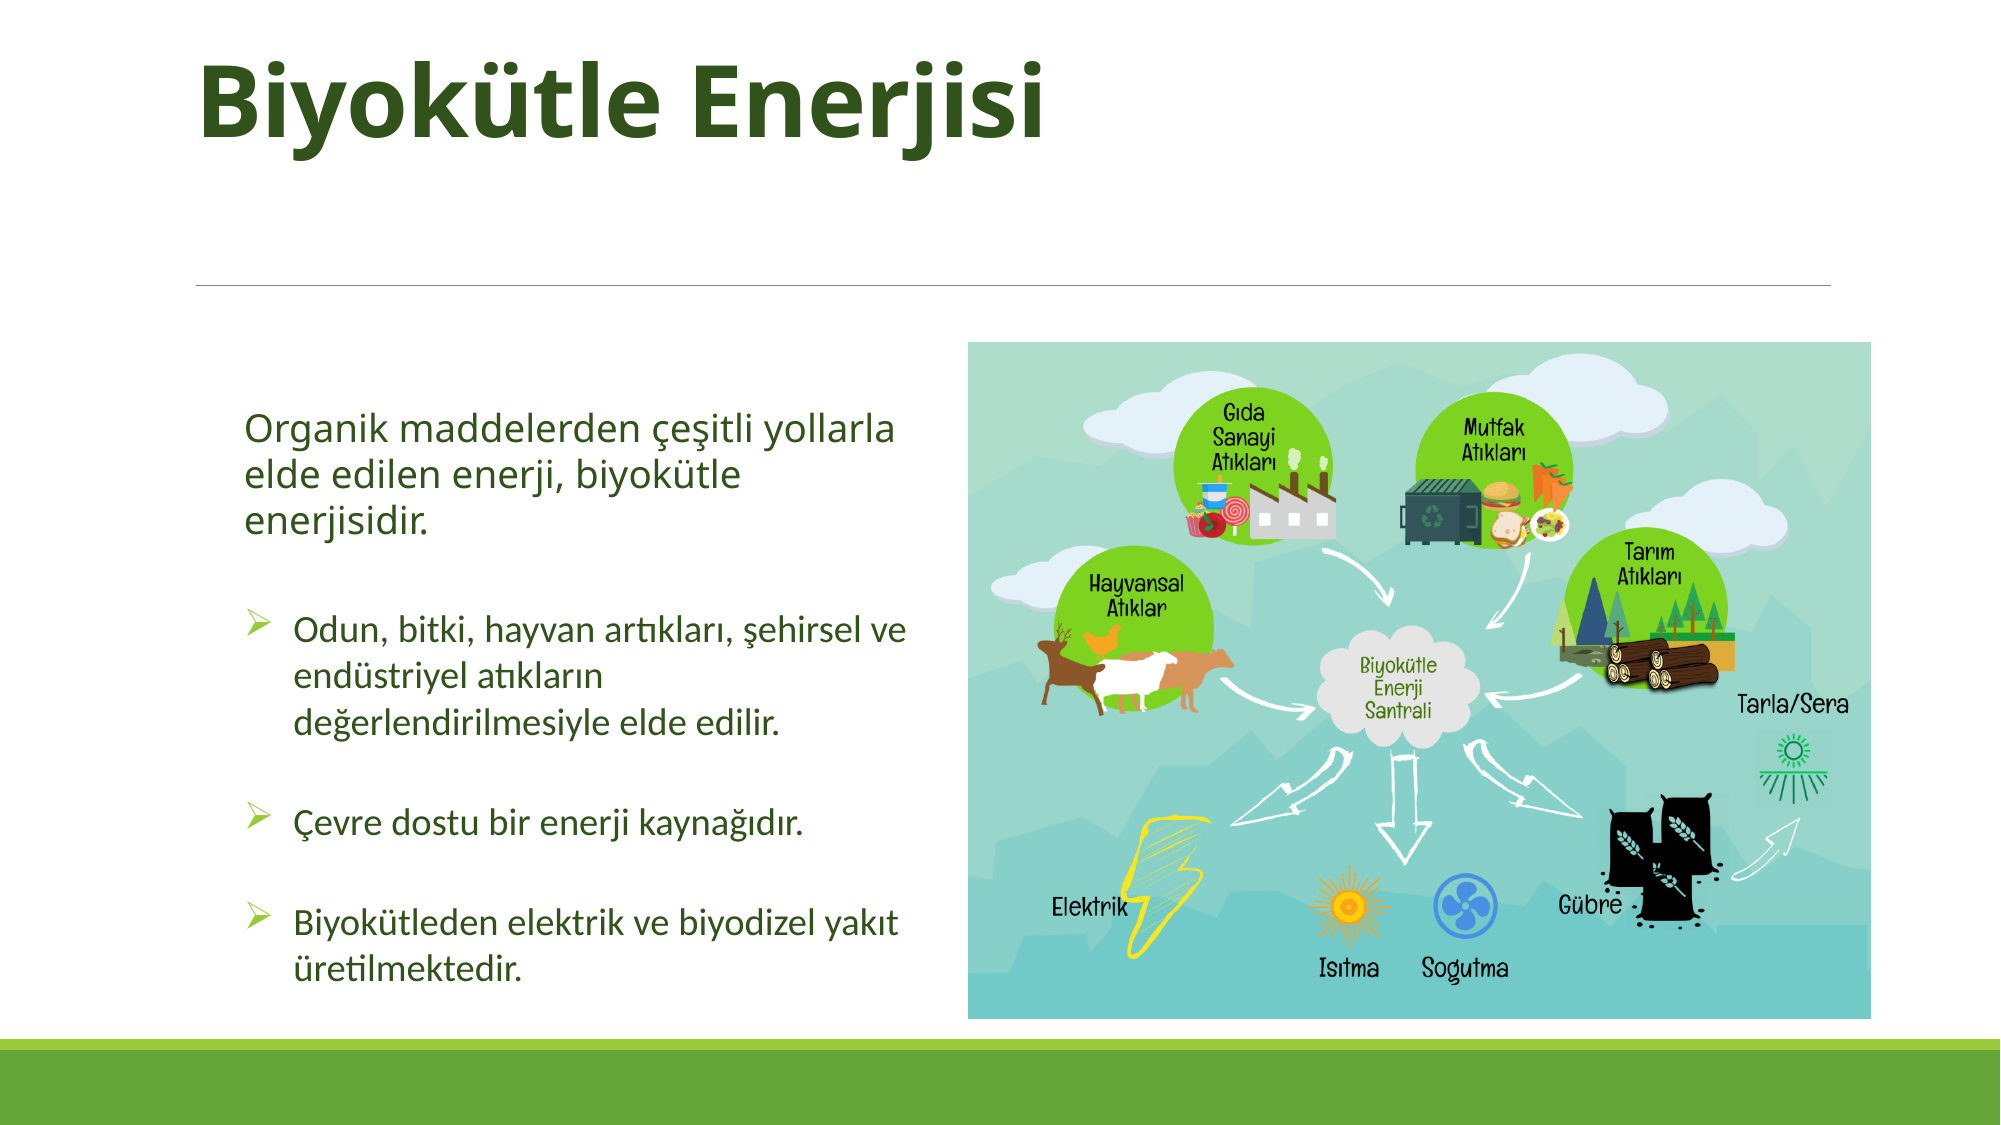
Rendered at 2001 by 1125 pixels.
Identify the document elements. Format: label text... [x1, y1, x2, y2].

title Biyokütle Enerjisi [180, 47, 1830, 285]
picture [968, 341, 1871, 1019]
list Organik maddelerden çeşitli yollarla elde edilen enerji, biyokütle enerjisidir. Odun, bitki, hayvan artıkları, şehirsel ve endüstriyel atıkların değerlendirilmesiyle elde edilir. Çevre dostu bir enerji kaynağıdır. Biyokütleden elektrik ve biyodizel yakıt üretilmektedir. [180, 342, 925, 1005]
